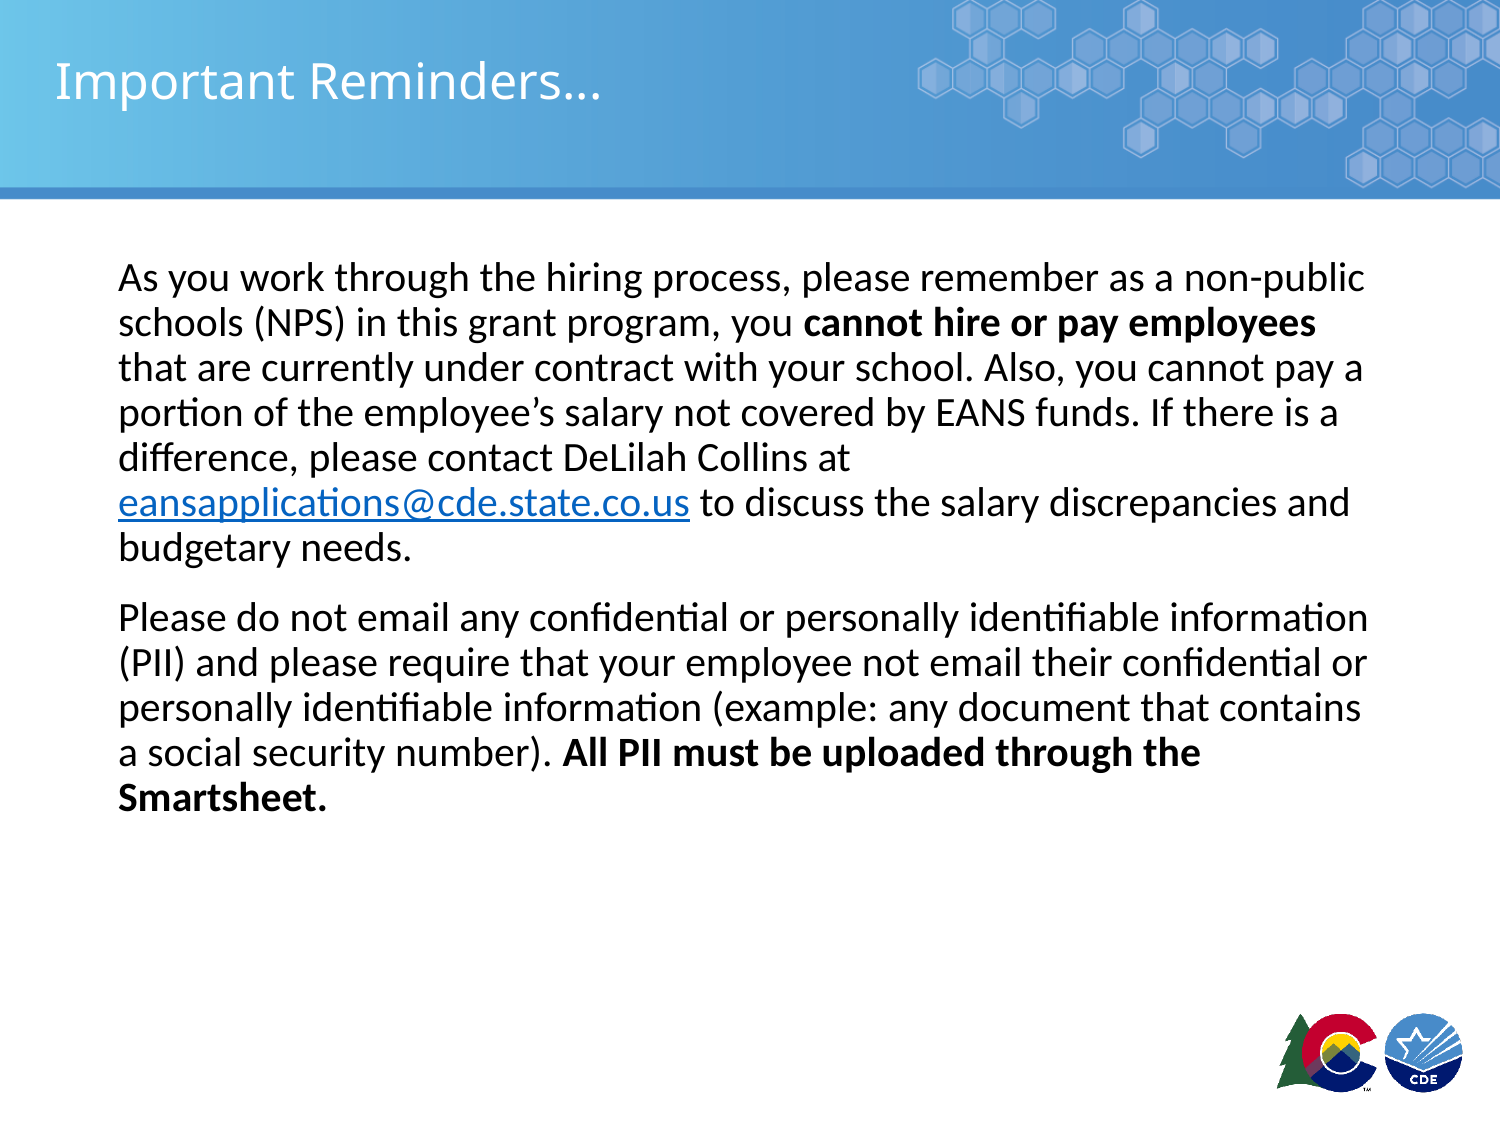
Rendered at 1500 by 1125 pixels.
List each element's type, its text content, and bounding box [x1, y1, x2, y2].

title Important Reminders... [40, 41, 1038, 166]
list As you work through the hiring process, please remember as a non-public schools (NPS) in this grant program, you cannot hire or pay employees that are currently under contract with your school. Also, you cannot pay a portion of the employee’s salary not covered by EANS funds. If there is a difference, please contact DeLilah Collins at eansapplications@cde.state.co.us to discuss the salary discrepancies and budgetary needs. Please do not email any confidential or personally identifiable information (PII) and please require that your employee not email their confidential or personally identifiable information (example: any document that contains a social security number). All PII must be uploaded through the Smartsheet. [103, 239, 1397, 1002]
picture [1275, 1012, 1463, 1093]
picture [0, 0, 1500, 200]
